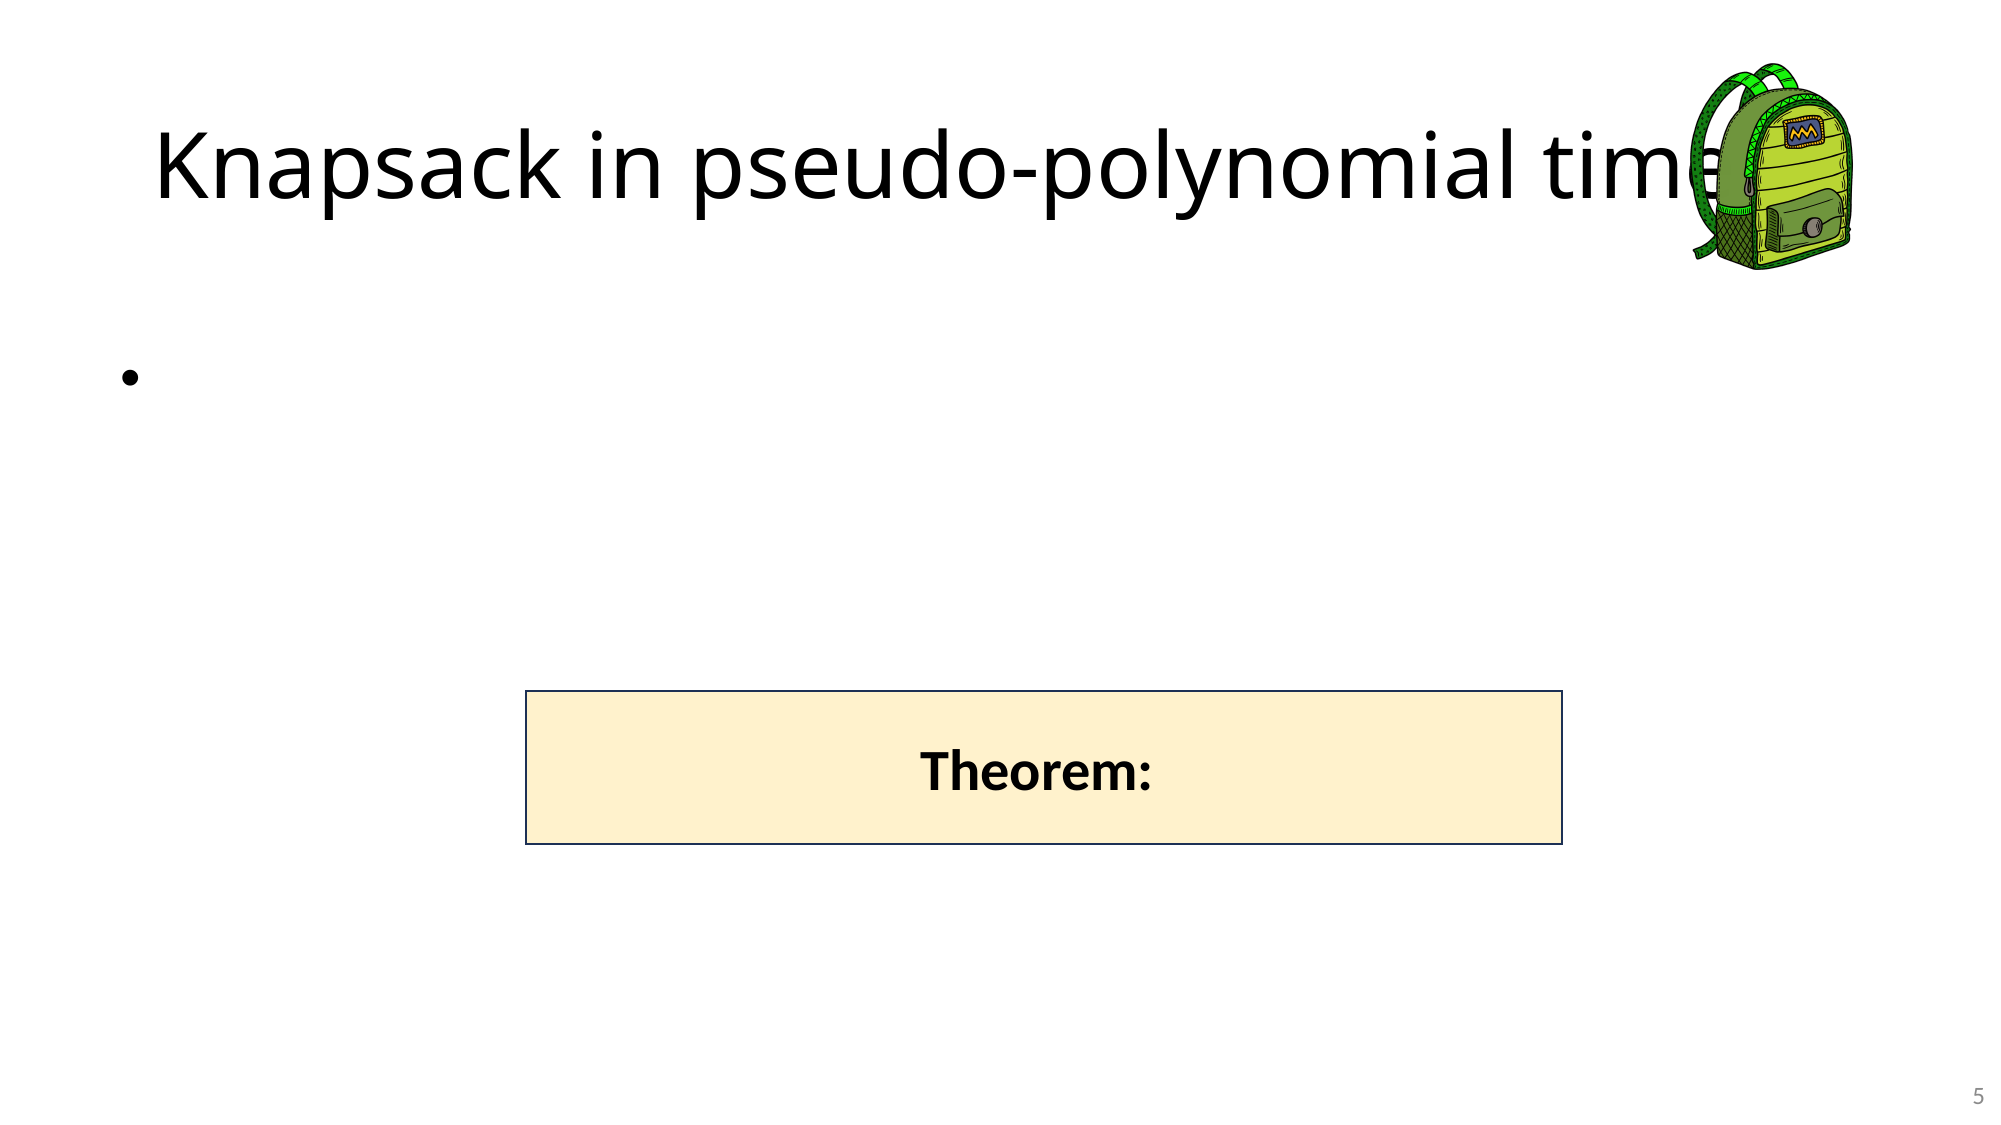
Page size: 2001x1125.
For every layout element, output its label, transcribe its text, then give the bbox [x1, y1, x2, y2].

picture [1675, 59, 1875, 278]
slide_number 5 [1550, 1064, 2000, 1125]
title Knapsack in pseudo-polynomial time [137, 59, 1675, 278]
